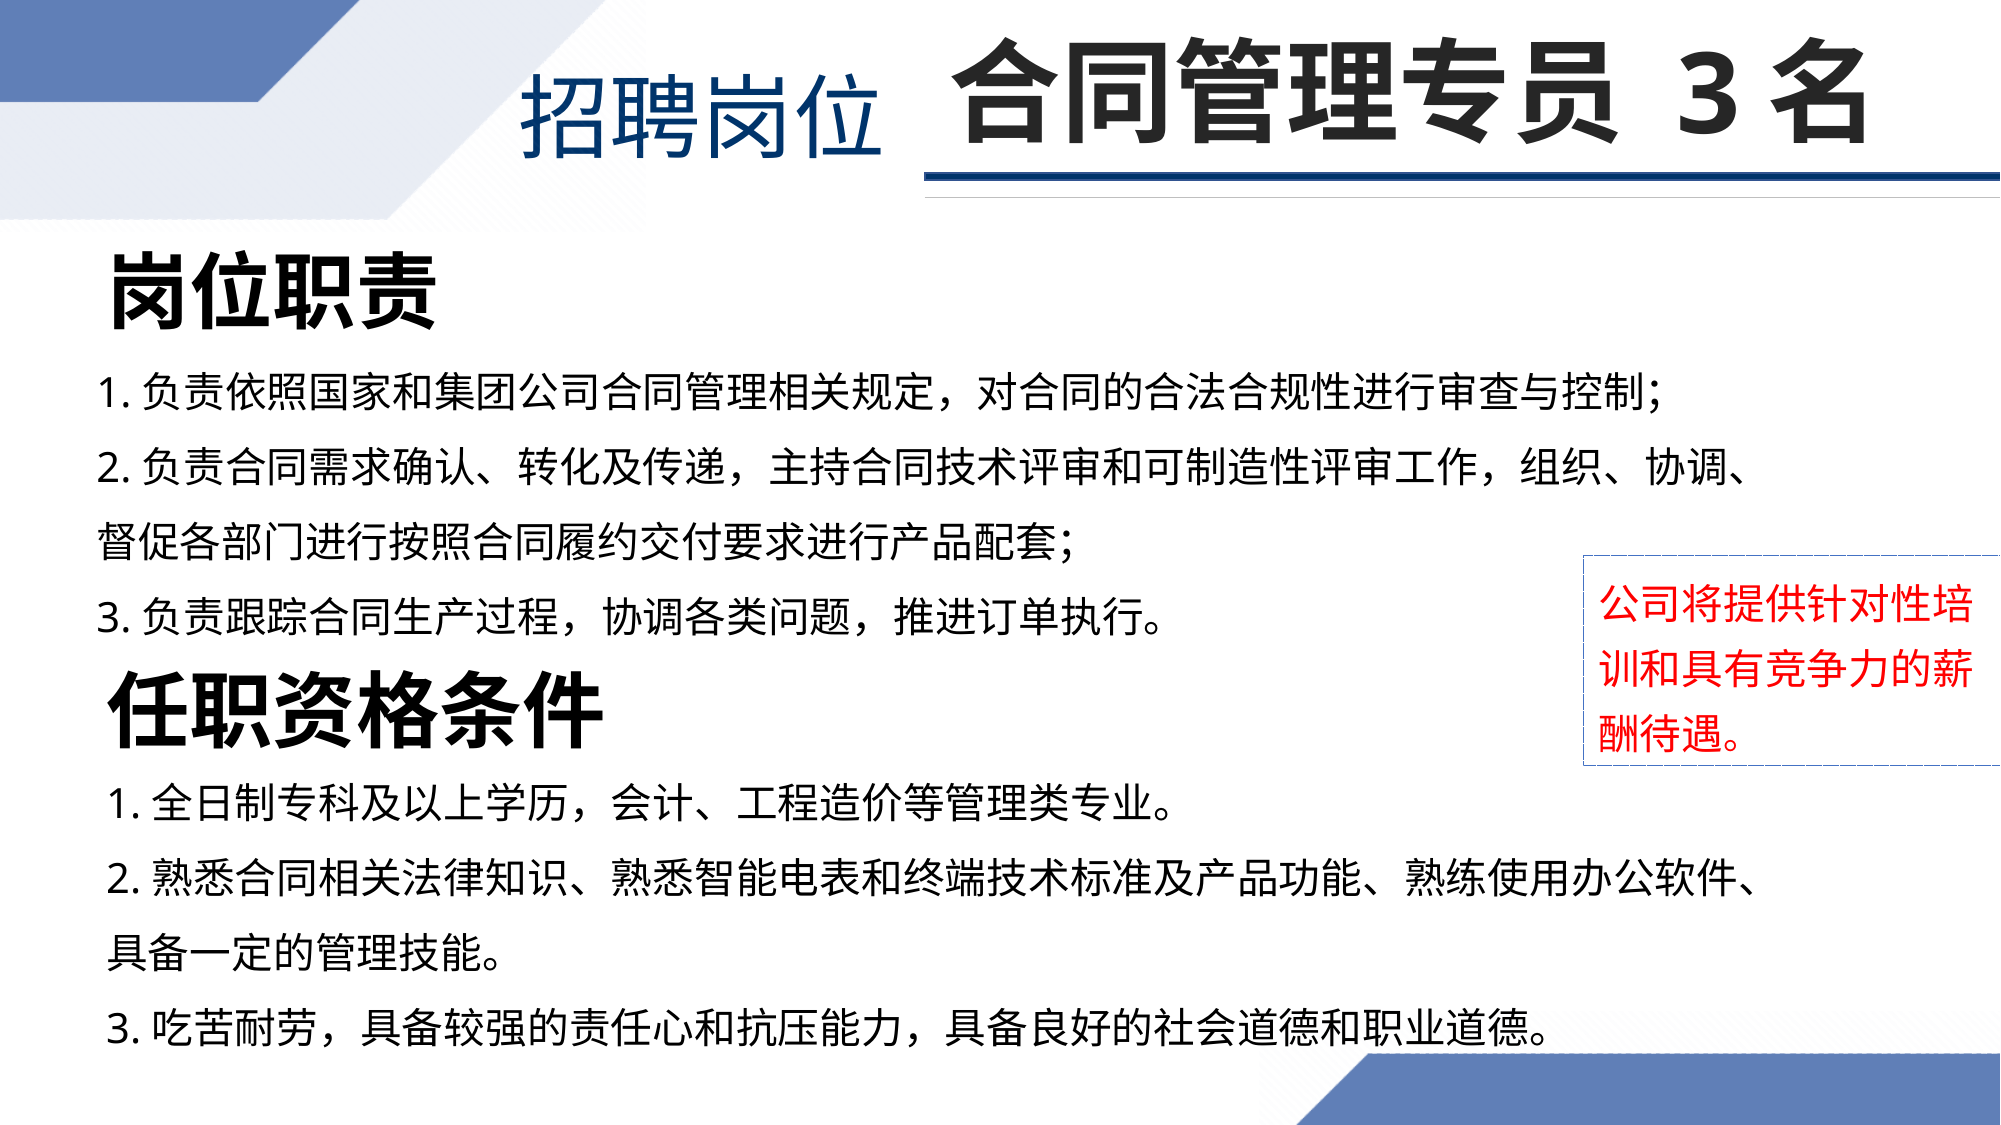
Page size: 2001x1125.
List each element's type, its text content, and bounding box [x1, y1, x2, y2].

picture [0, 0, 646, 232]
text_box 1.全日制专科及以上学历，会计、工程造价等管理类专业。 2.熟悉合同相关法律知识、熟悉智能电表和终端技术标准及产品功能、熟练使用办公软件、具备一定的管理技能。 3.吃苦耐劳，具备较强的责任心和抗压能力，具备良好的社会道德和职业道德。 [91, 744, 1766, 1060]
text_box 招聘岗位 [646, 60, 886, 171]
text_box 1.负责依照国家和集团公司合同管理相关规定，对合同的合法合规性进行审查与控制； 2.负责合同需求确认、转化及传递，主持合同技术评审和可制造性评审工作，组织、协调、督促各部门进行按照合同履约交付要求进行产品配套； 3.负责跟踪合同生产过程，协调各类问题，推进订单执行。 [81, 333, 1756, 649]
text_box 合同管理专员 3名 [941, 17, 1912, 160]
text_box 岗位职责 [91, 232, 483, 347]
text_box 公司将提供针对性培训和具有竞争力的薪酬待遇。 [1582, 554, 2000, 766]
text_box [924, 172, 2000, 181]
picture [1259, 1011, 2000, 1125]
text_box 任职资格条件 [91, 651, 640, 766]
